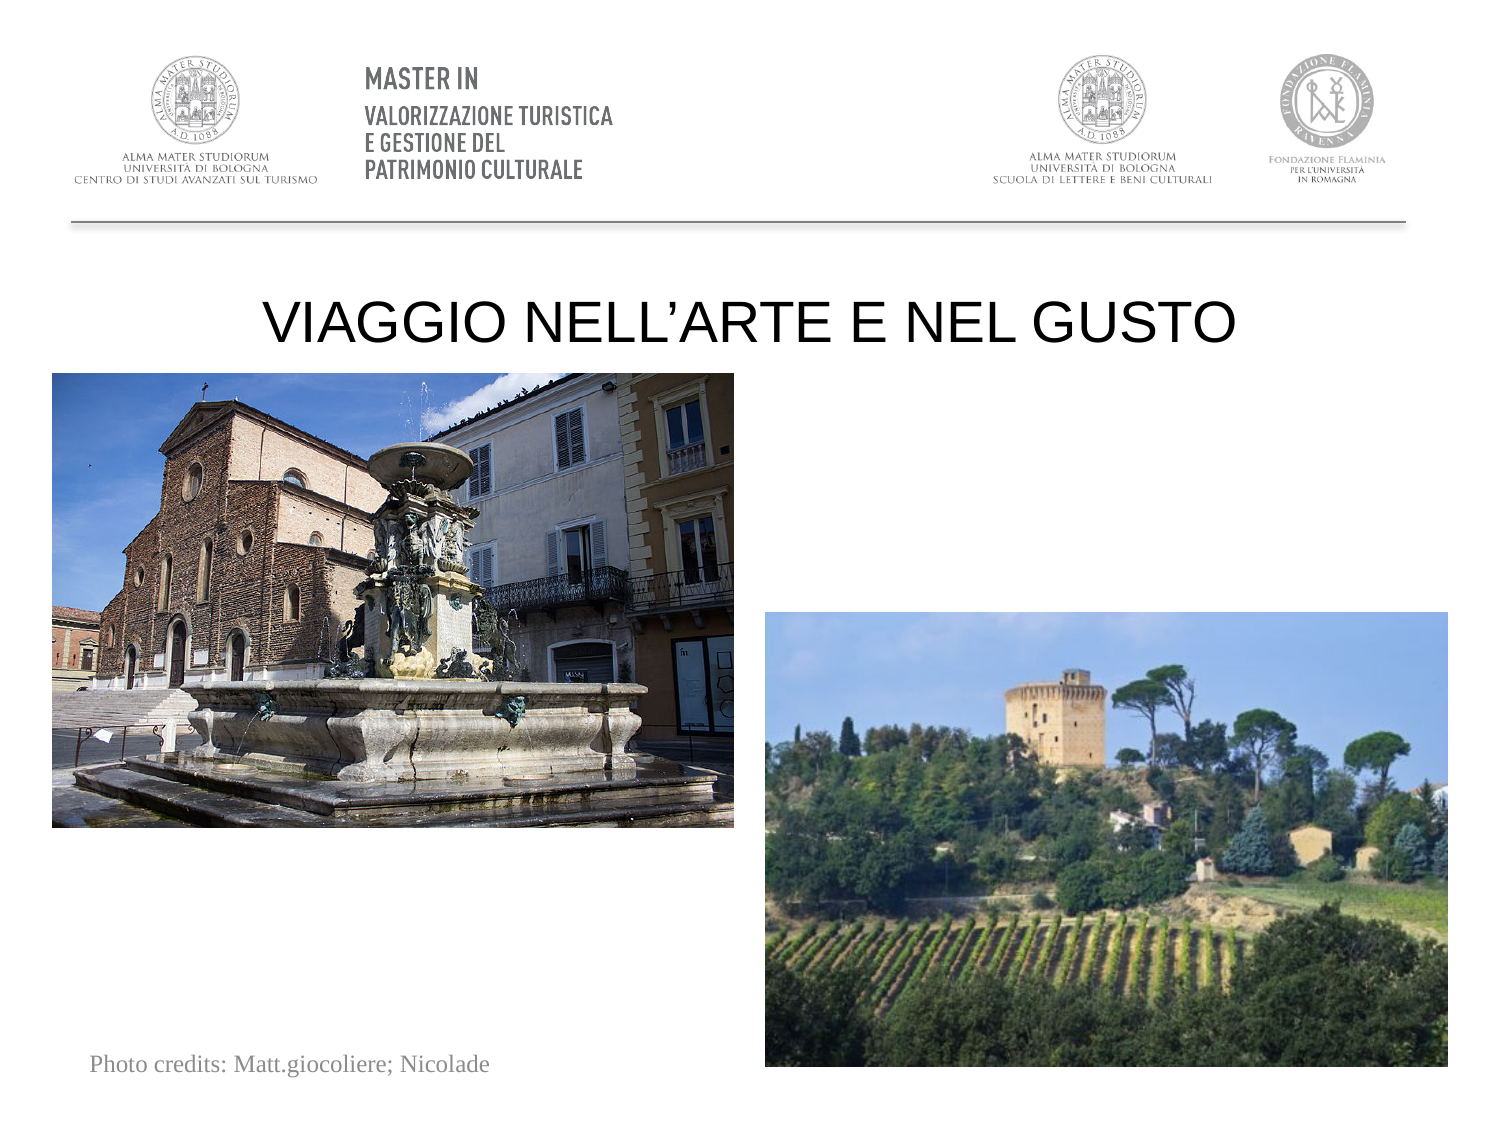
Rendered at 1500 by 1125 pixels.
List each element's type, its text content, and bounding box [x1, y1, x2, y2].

footer Photo credits: Matt.giocoliere; Nicolade [52, 1032, 528, 1093]
list VIAGGIO NELL’ARTE E NEL GUSTO [112, 277, 1388, 368]
picture [1262, 54, 1396, 185]
picture [52, 373, 735, 828]
picture [959, 31, 1246, 207]
picture [52, 17, 762, 225]
picture [765, 611, 1448, 1067]
